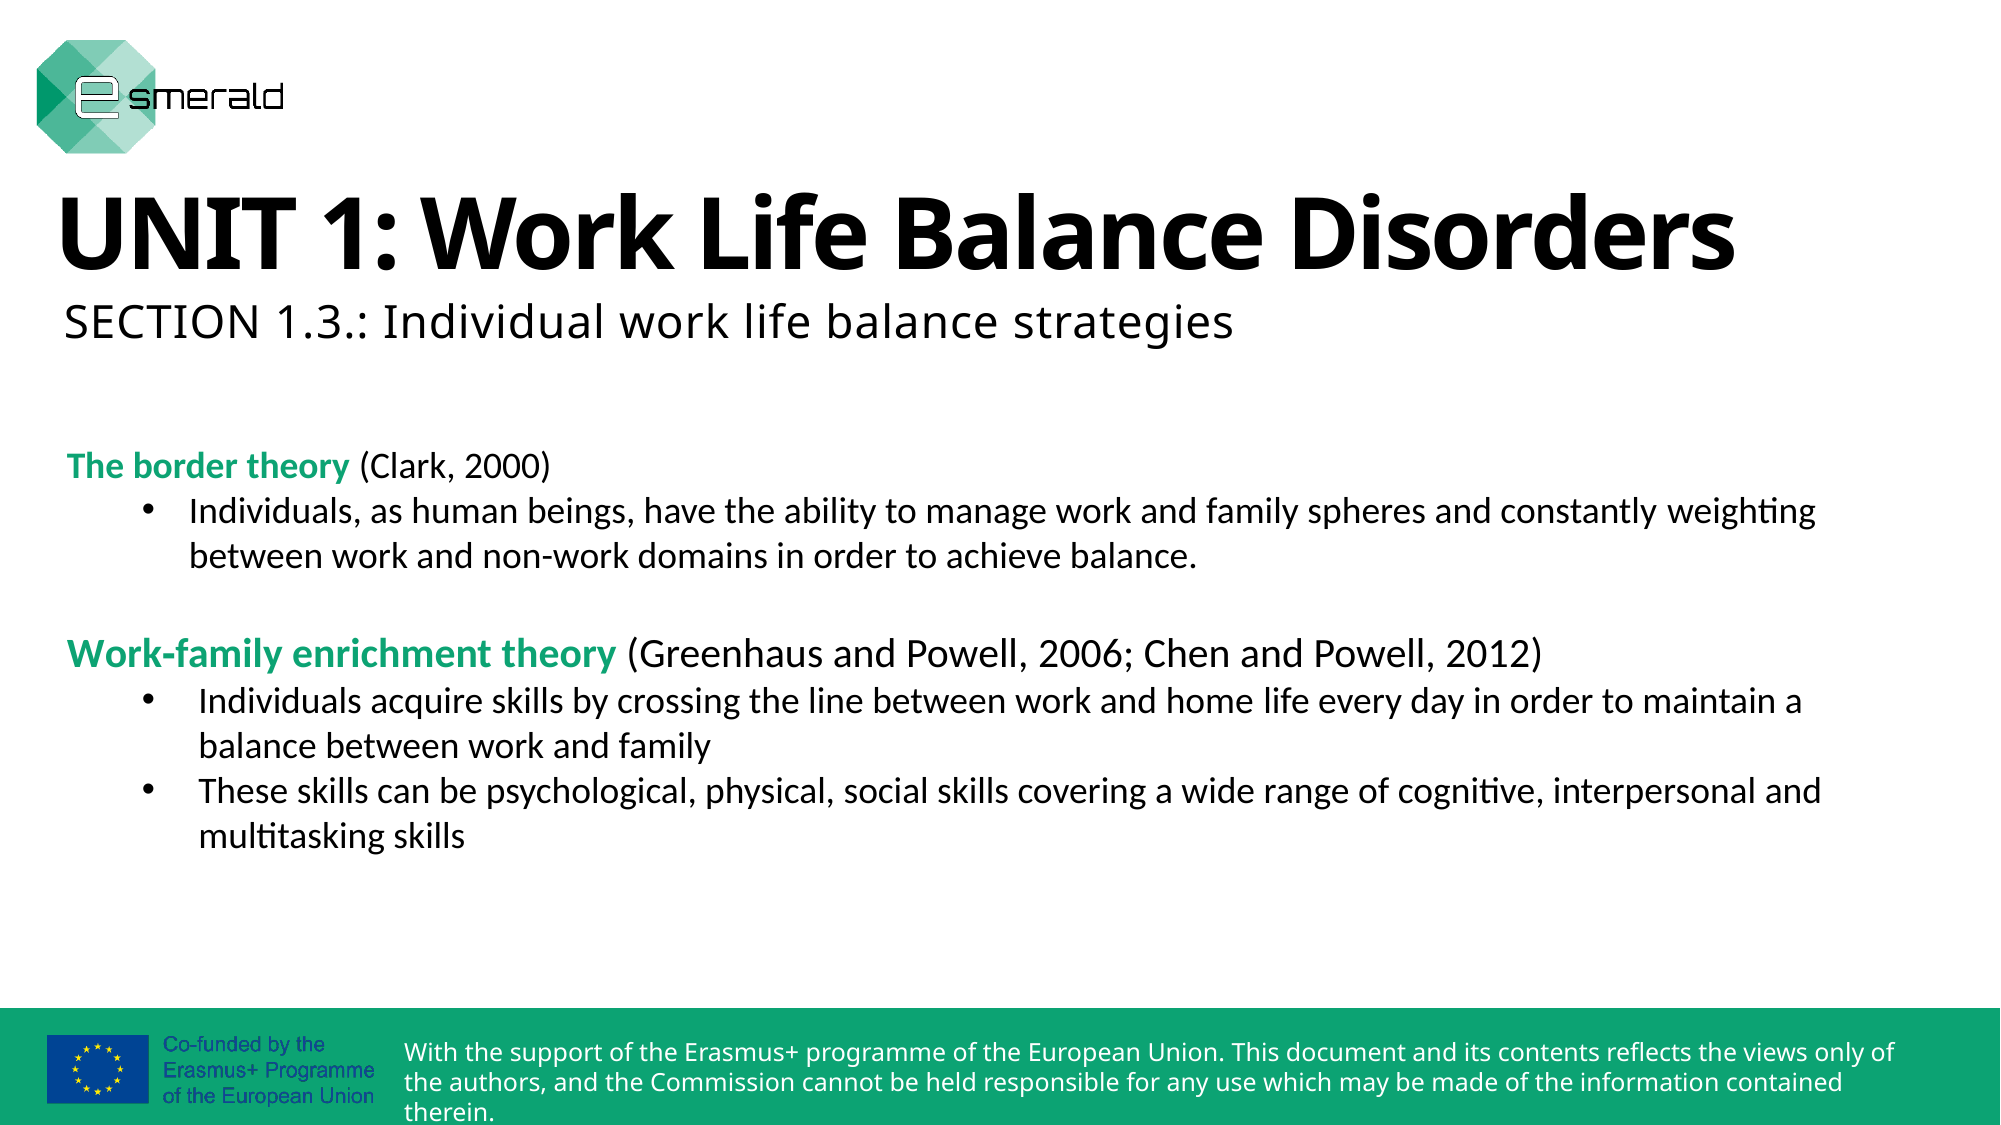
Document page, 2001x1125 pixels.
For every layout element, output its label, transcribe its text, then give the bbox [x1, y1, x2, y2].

picture [15, 18, 302, 169]
text_box The border theory (Clark, 2000) Individuals, as human beings, have the ability to manage work and family spheres and constantly weighting between work and non-work domains in order to achieve balance. Work‐family enrichment theory (Greenhaus and Powell, 2006; Chen and Powell, 2012) Individuals acquire skills by crossing the line between work and home life every day in order to maintain a balance between work and family These skills can be psychological, physical, social skills covering a wide range of cognitive, interpersonal and multitasking skills [52, 433, 1897, 864]
text_box SECTION 1.3.: Individual work life balance strategies [61, 290, 1241, 349]
text_box UNIT 1: Work Life Balance Disorders [52, 167, 1760, 290]
picture [47, 1035, 374, 1107]
